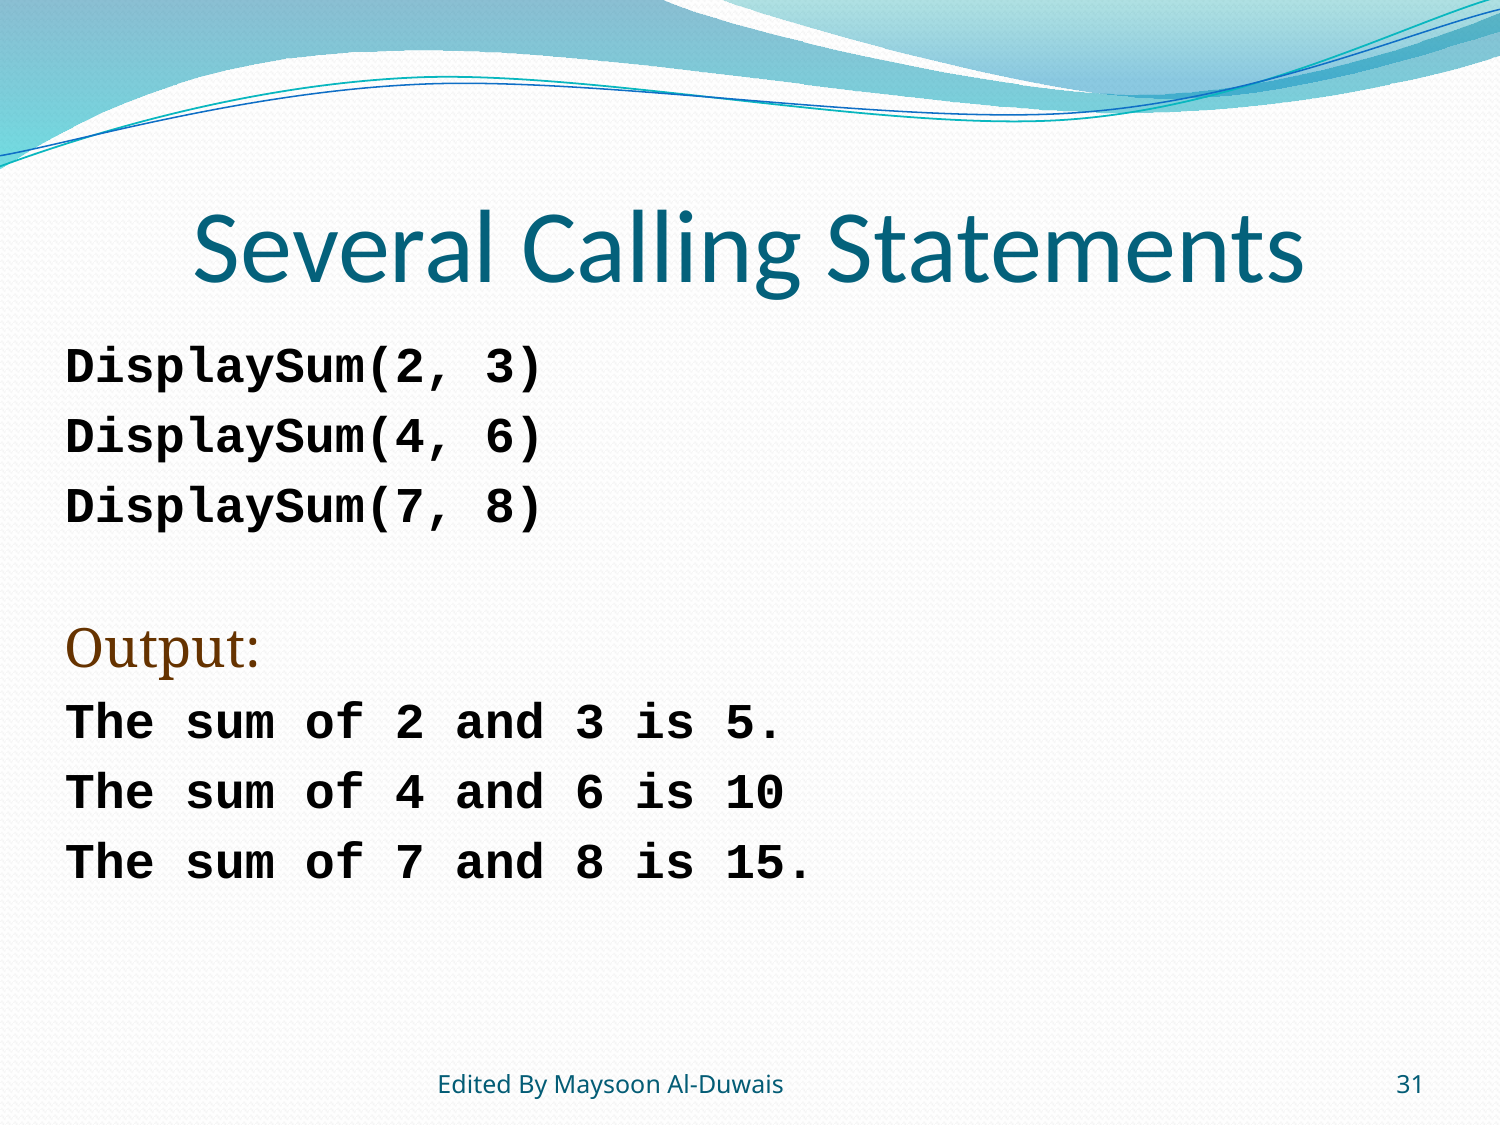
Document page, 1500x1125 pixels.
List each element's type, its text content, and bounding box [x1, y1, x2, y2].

slide_number 31 [1299, 1042, 1425, 1103]
list DisplaySum(2, 3) DisplaySum(4, 6) DisplaySum(7, 8) Output: The sum of 2 and 3 is 5. The sum of 4 and 6 is 10 The sum of 7 and 8 is 15. [50, 324, 1469, 1006]
footer Edited By Maysoon Al-Duwais [437, 1042, 988, 1103]
title Several Calling Statements [75, 115, 1425, 303]
